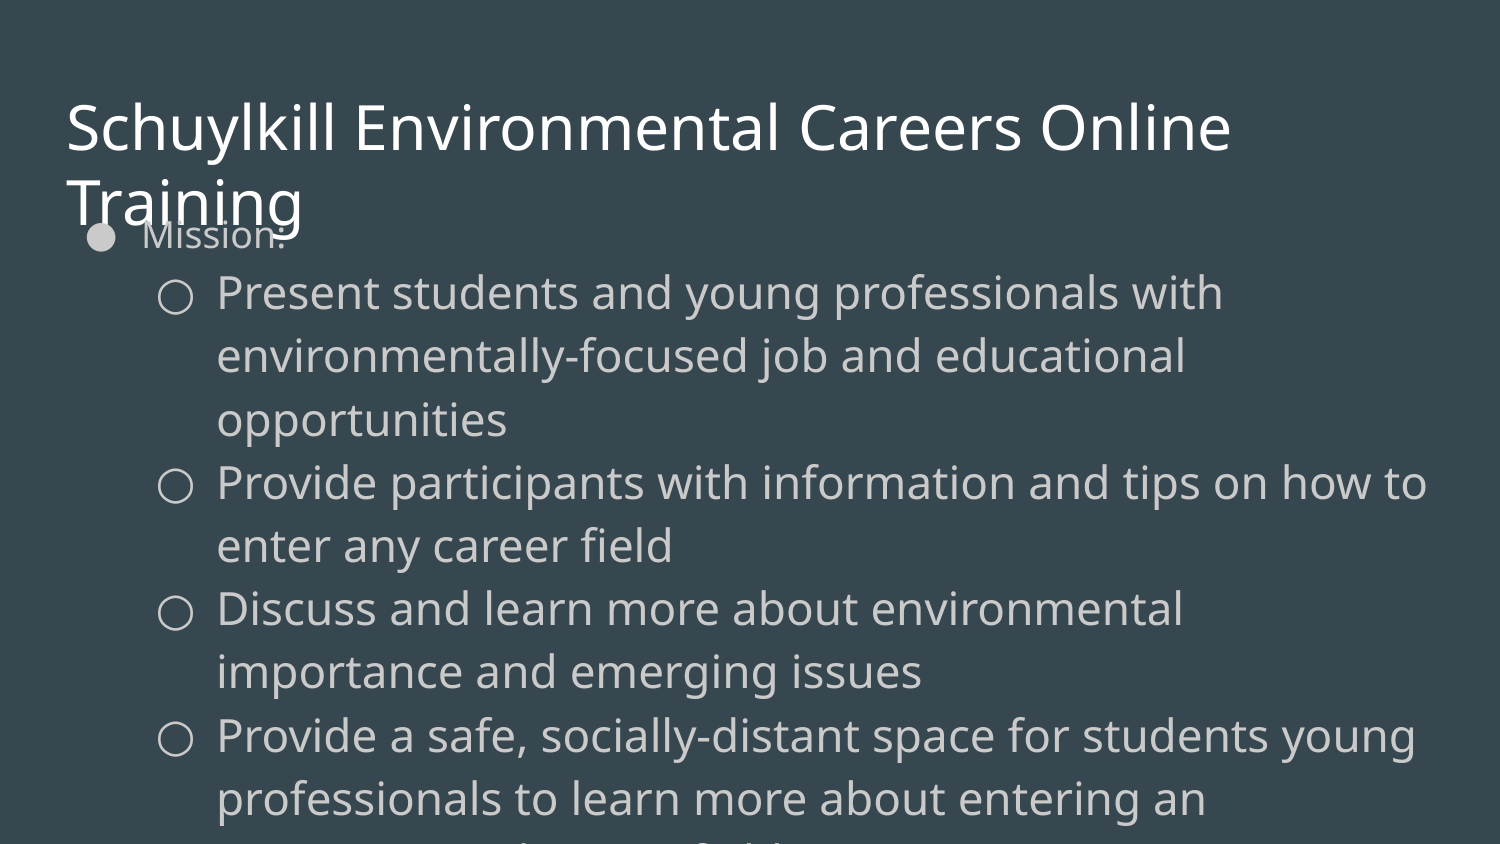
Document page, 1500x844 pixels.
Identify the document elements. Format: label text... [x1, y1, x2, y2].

title Schuylkill Environmental Careers Online Training [51, 72, 1449, 167]
list Mission: Present students and young professionals with environmentally-focused job and educational opportunities Provide participants with information and tips on how to enter any career field Discuss and learn more about environmental importance and emerging issues Provide a safe, socially-distant space for students young professionals to learn more about entering an environmental career field [51, 189, 1449, 750]
